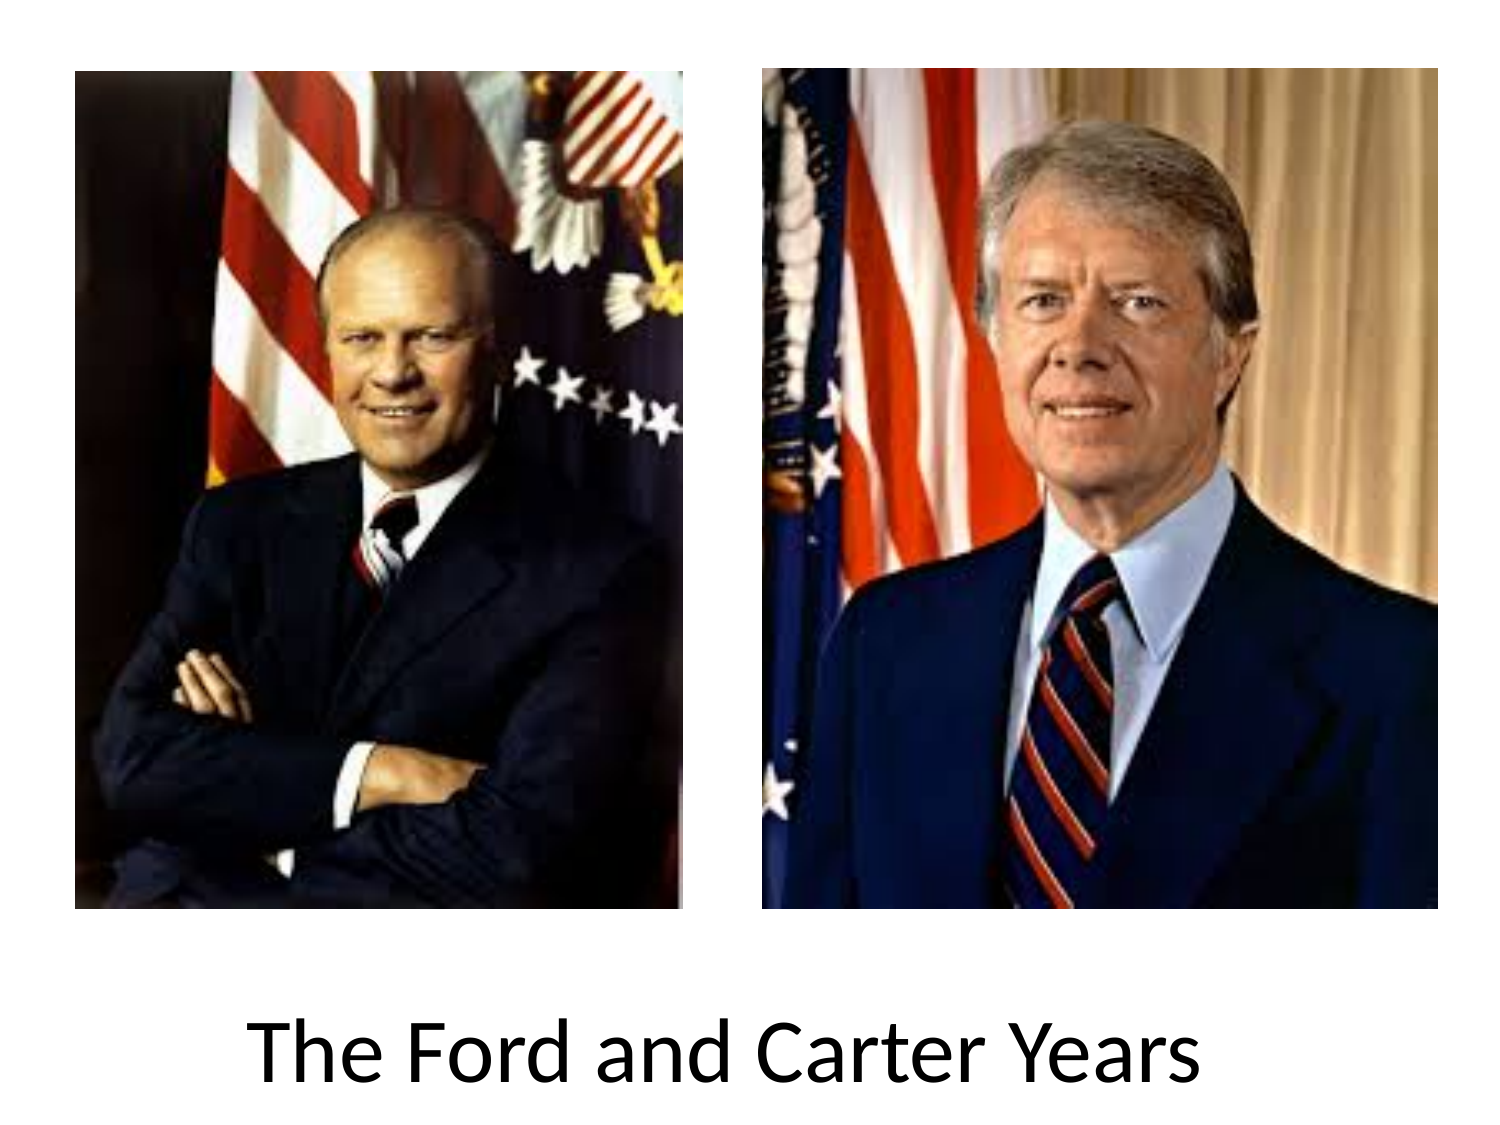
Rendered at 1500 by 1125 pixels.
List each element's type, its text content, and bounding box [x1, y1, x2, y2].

title The Ford and Carter Years [87, 924, 1363, 1125]
picture [762, 67, 1438, 910]
picture [74, 71, 683, 910]
